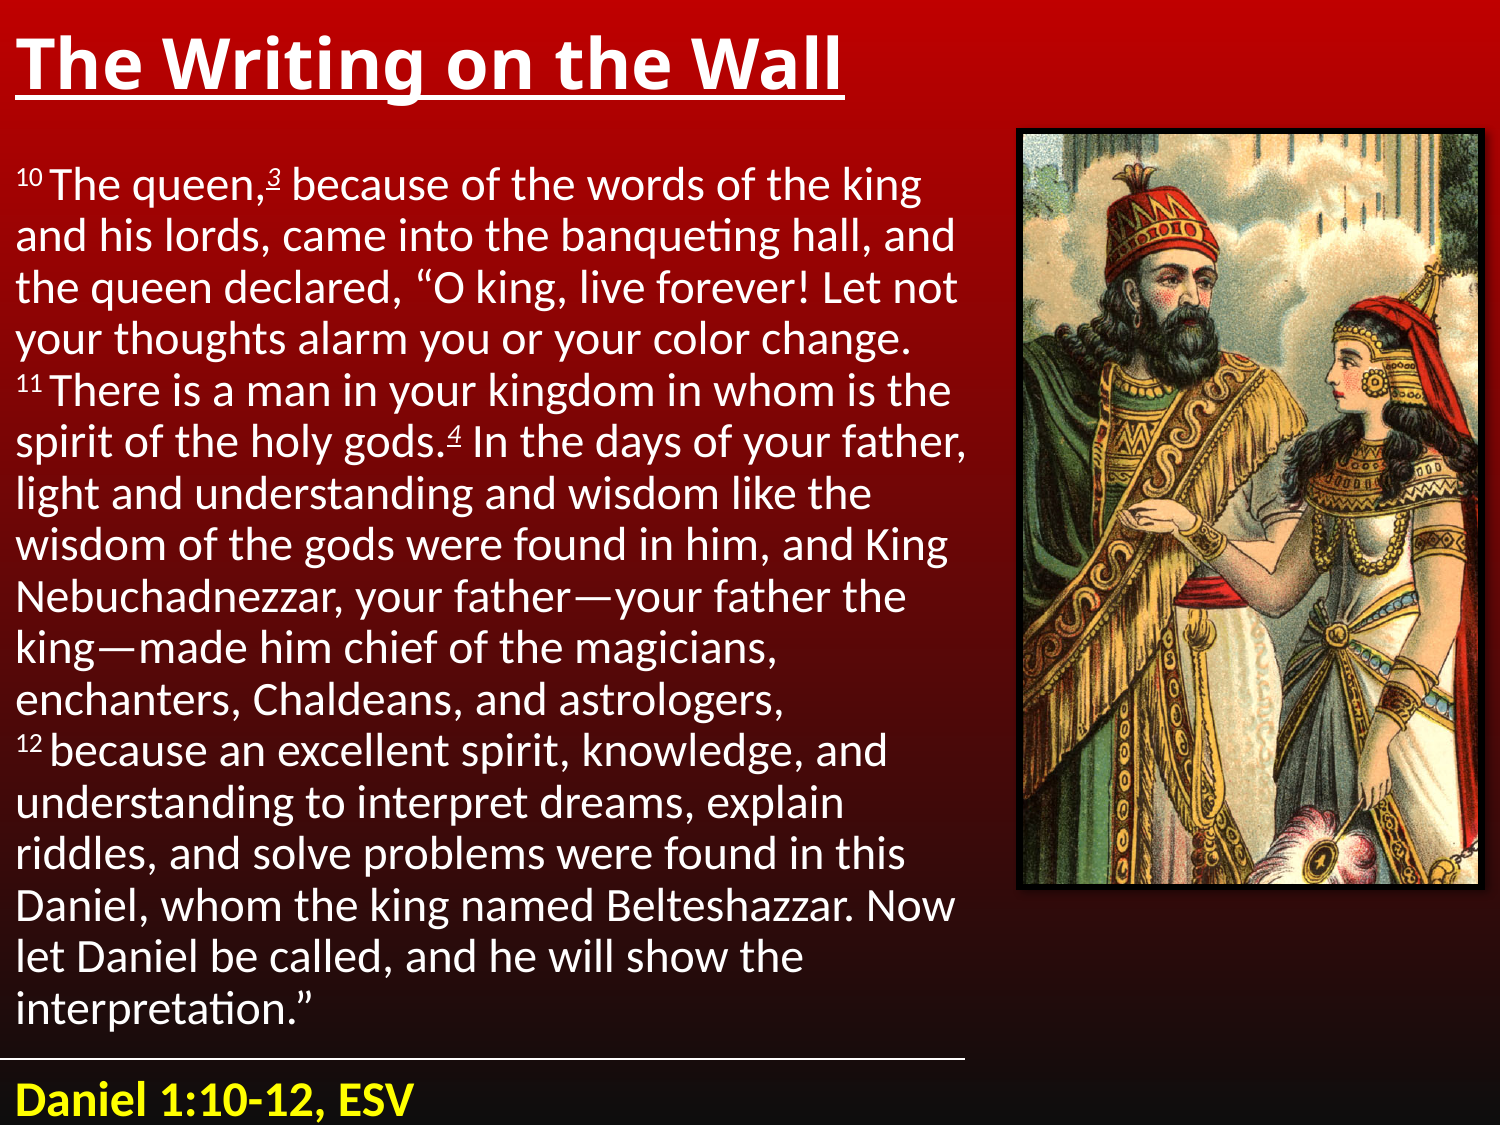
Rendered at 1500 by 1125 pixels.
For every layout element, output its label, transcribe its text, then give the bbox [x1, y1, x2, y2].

title The Writing on the Wall [0, 0, 943, 135]
list 10 The queen,3 because of the words of the king and his lords, came into the banqueting hall, and the queen declared, “O king, live forever! Let not your thoughts alarm you or your color change. 11 There is a man in your kingdom in whom is the spirit of the holy gods.4 In the days of your father, light and understanding and wisdom like the wisdom of the gods were found in him, and King Nebuchadnezzar, your father—your father the king—made him chief of the magicians, enchanters, Chaldeans, and astrologers, 12 because an excellent spirit, knowledge, and understanding to interpret dreams, explain riddles, and solve problems were found in this Daniel, whom the king named Belteshazzar. Now let Daniel be called, and he will show the interpretation.” [0, 151, 993, 1060]
text_box Daniel 1:10-12, ESV [0, 1060, 513, 1125]
picture [1022, 134, 1479, 884]
